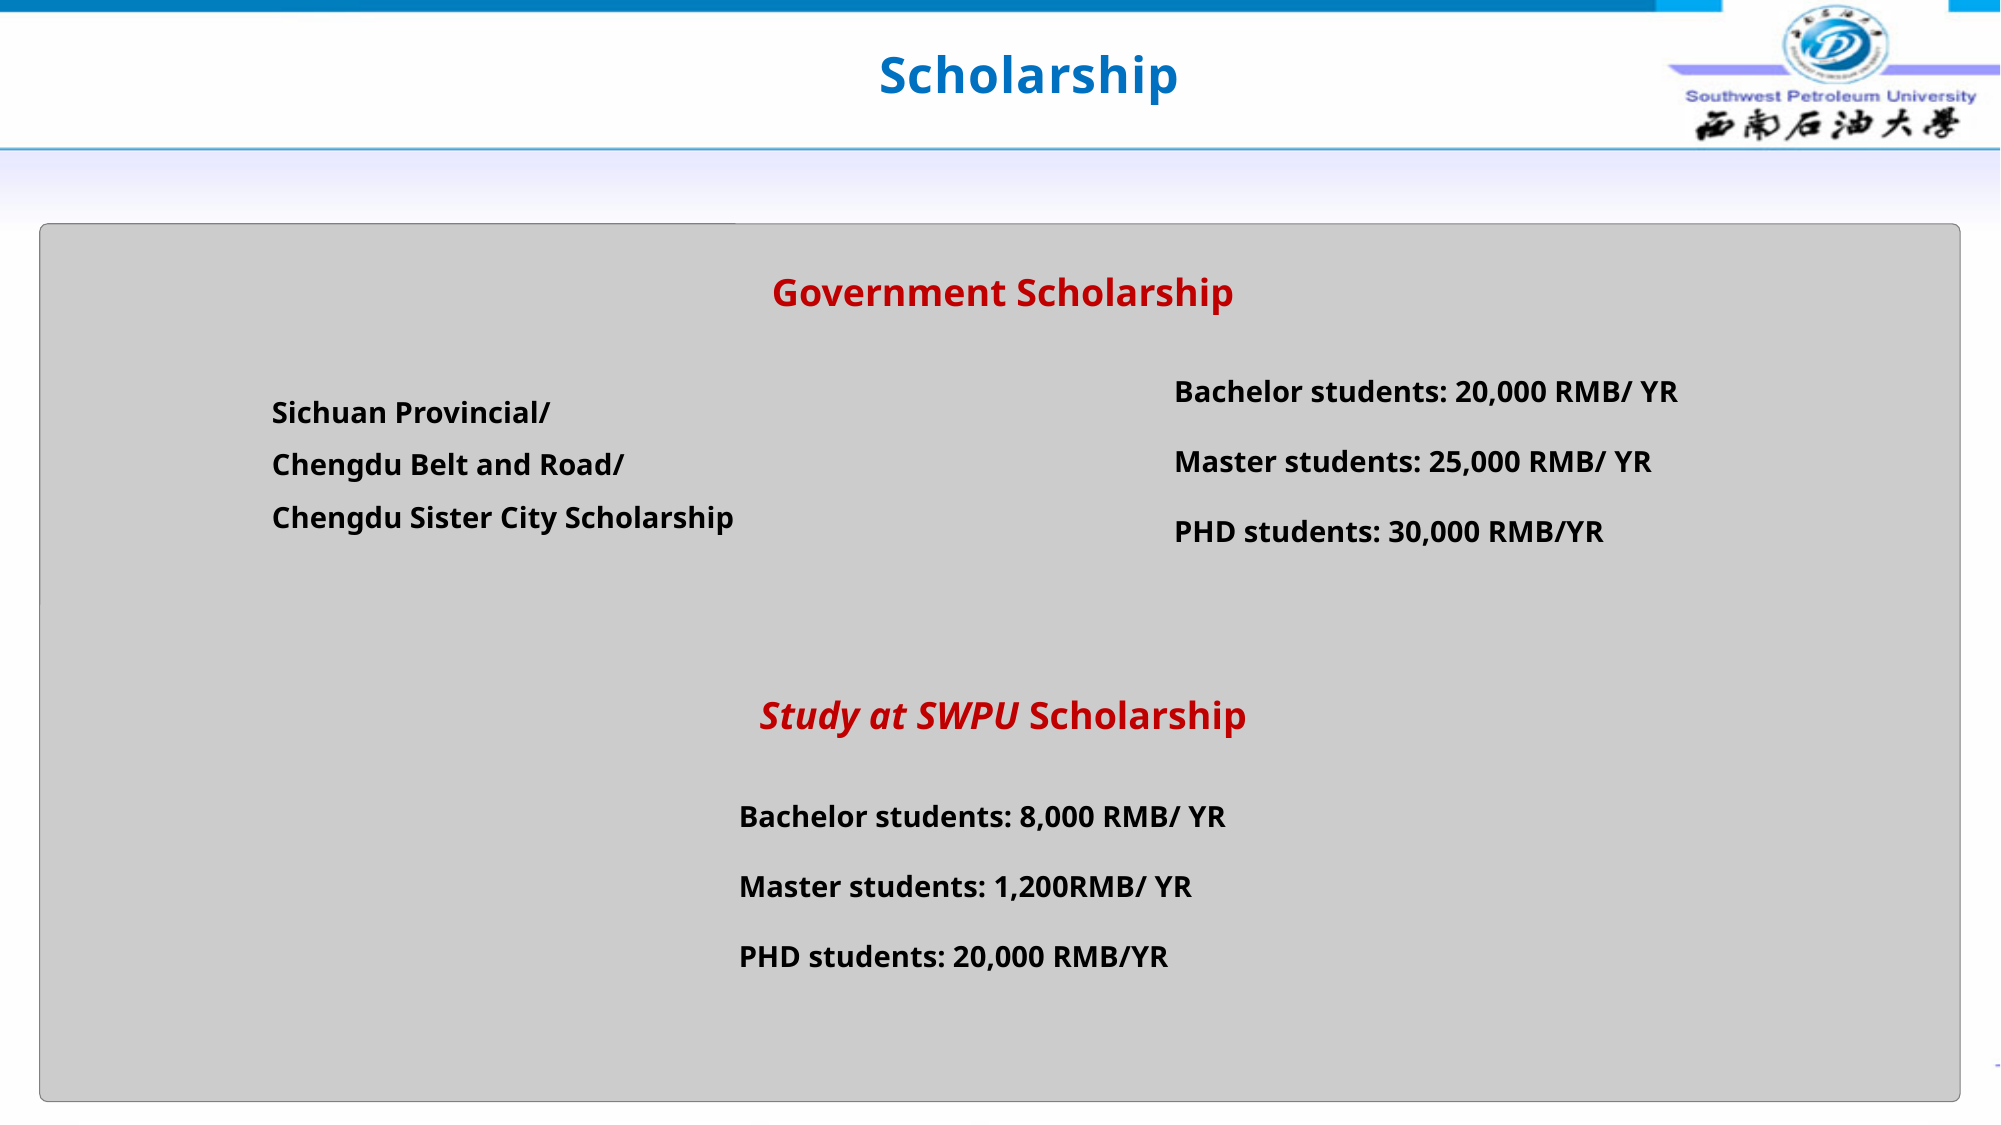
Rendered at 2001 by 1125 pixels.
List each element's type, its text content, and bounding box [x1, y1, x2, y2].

picture [0, 0, 2001, 1125]
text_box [39, 223, 1961, 1102]
text_box Scholarship [0, 42, 2000, 126]
